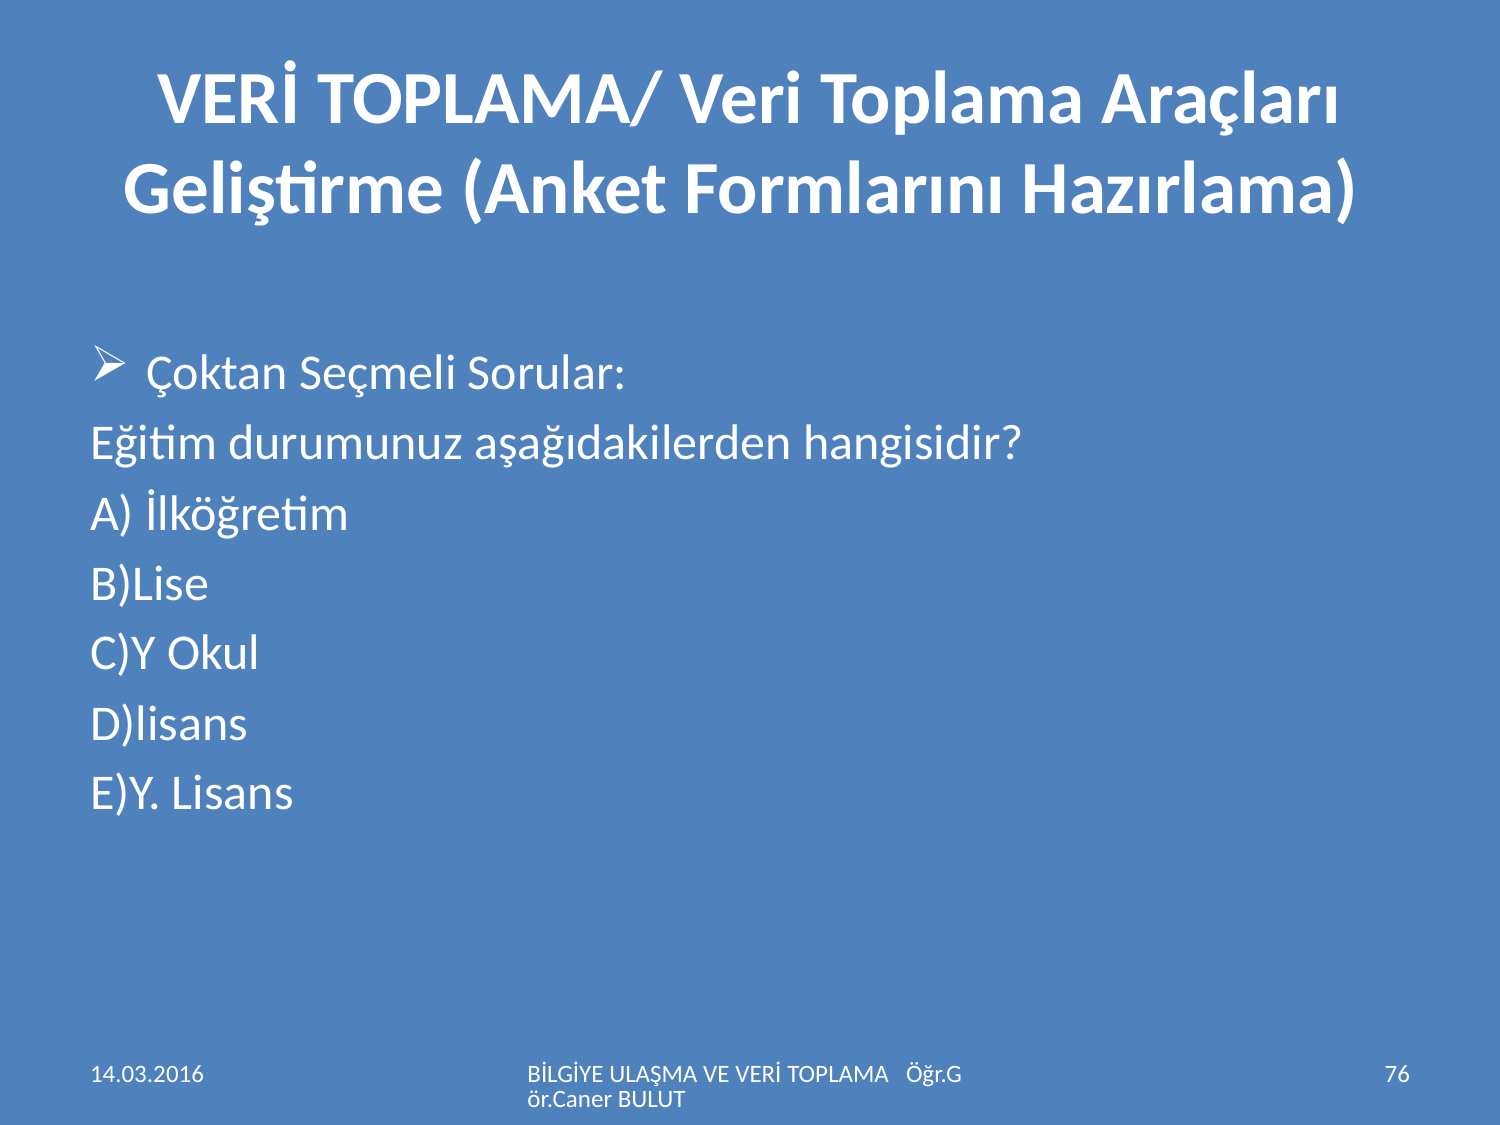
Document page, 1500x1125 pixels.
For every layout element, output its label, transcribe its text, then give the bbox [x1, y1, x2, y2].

footer BİLGİYE ULAŞMA VE VERİ TOPLAMA Öğr.Gör.Caner BULUT [512, 1042, 988, 1103]
slide_number 76 [1074, 1042, 1425, 1103]
list Çoktan Seçmeli Sorular: Eğitim durumunuz aşağıdakilerden hangisidir? A) İlköğretim B)Lise C)Y Okul D)lisans E)Y. Lisans [75, 262, 1425, 1005]
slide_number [75, 1042, 425, 1103]
title VERİ TOPLAMA/ Veri Toplama Araçları Geliştirme (Anket Formlarını Hazırlama) [75, 45, 1425, 233]
